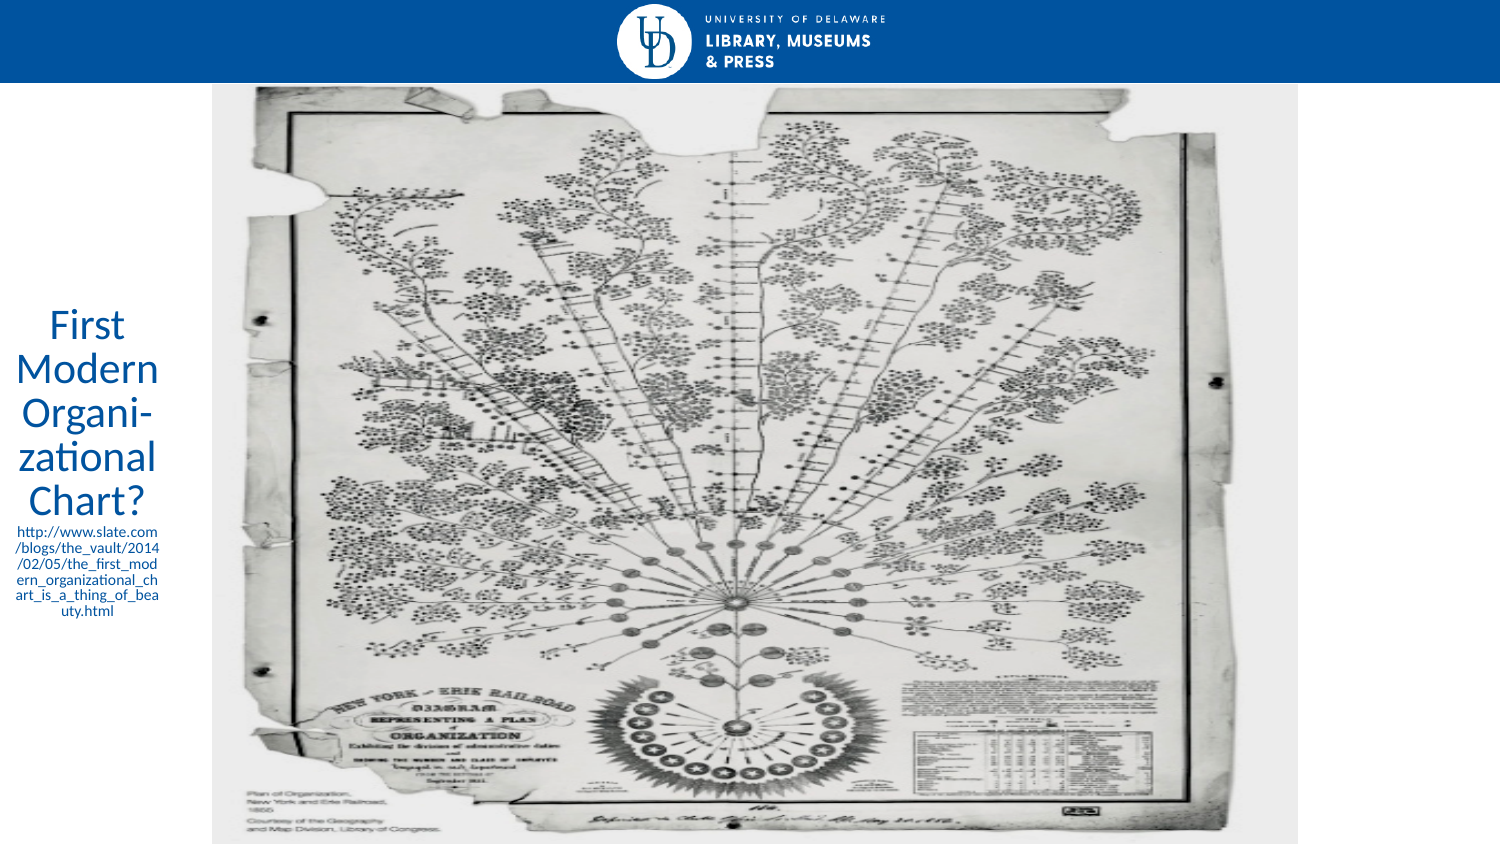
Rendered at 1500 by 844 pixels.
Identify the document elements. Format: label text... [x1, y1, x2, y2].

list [212, 84, 1298, 844]
picture [0, 0, 1500, 844]
title First Modern Organi-zational Chart? http://www.slate.com/blogs/the_vault/2014/02/05/the_first_modern_organizational_chart_is_a_thing_of_beauty.html [0, 84, 175, 844]
